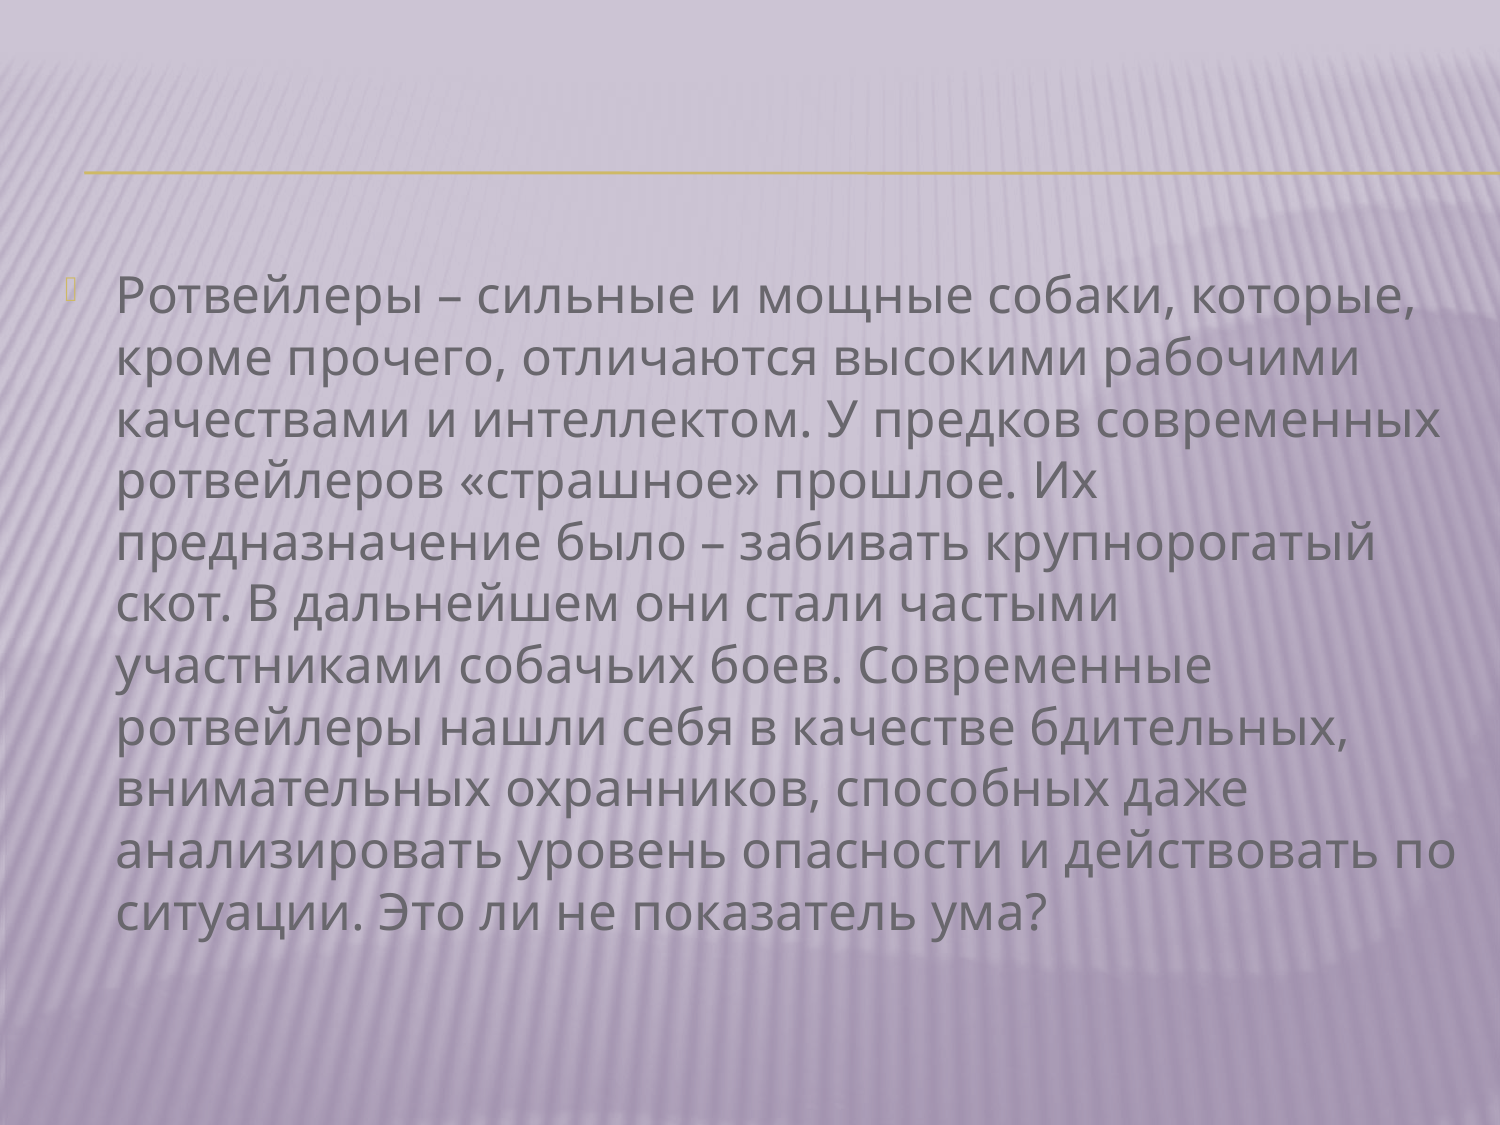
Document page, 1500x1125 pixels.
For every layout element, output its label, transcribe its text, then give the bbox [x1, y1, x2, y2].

list Ротвейлеры – сильные и мощные собаки, которые, кроме прочего, отличаются высокими рабочими качествами и интеллектом. У предков современных ротвейлеров «страшное» прошлое. Их предназначение было – забивать крупнорогатый скот. В дальнейшем они стали частыми участниками собачьих боев. Современные ротвейлеры нашли себя в качестве бдительных, внимательных охранников, способных даже анализировать уровень опасности и действовать по ситуации. Это ли не показатель ума? [50, 254, 1475, 998]
